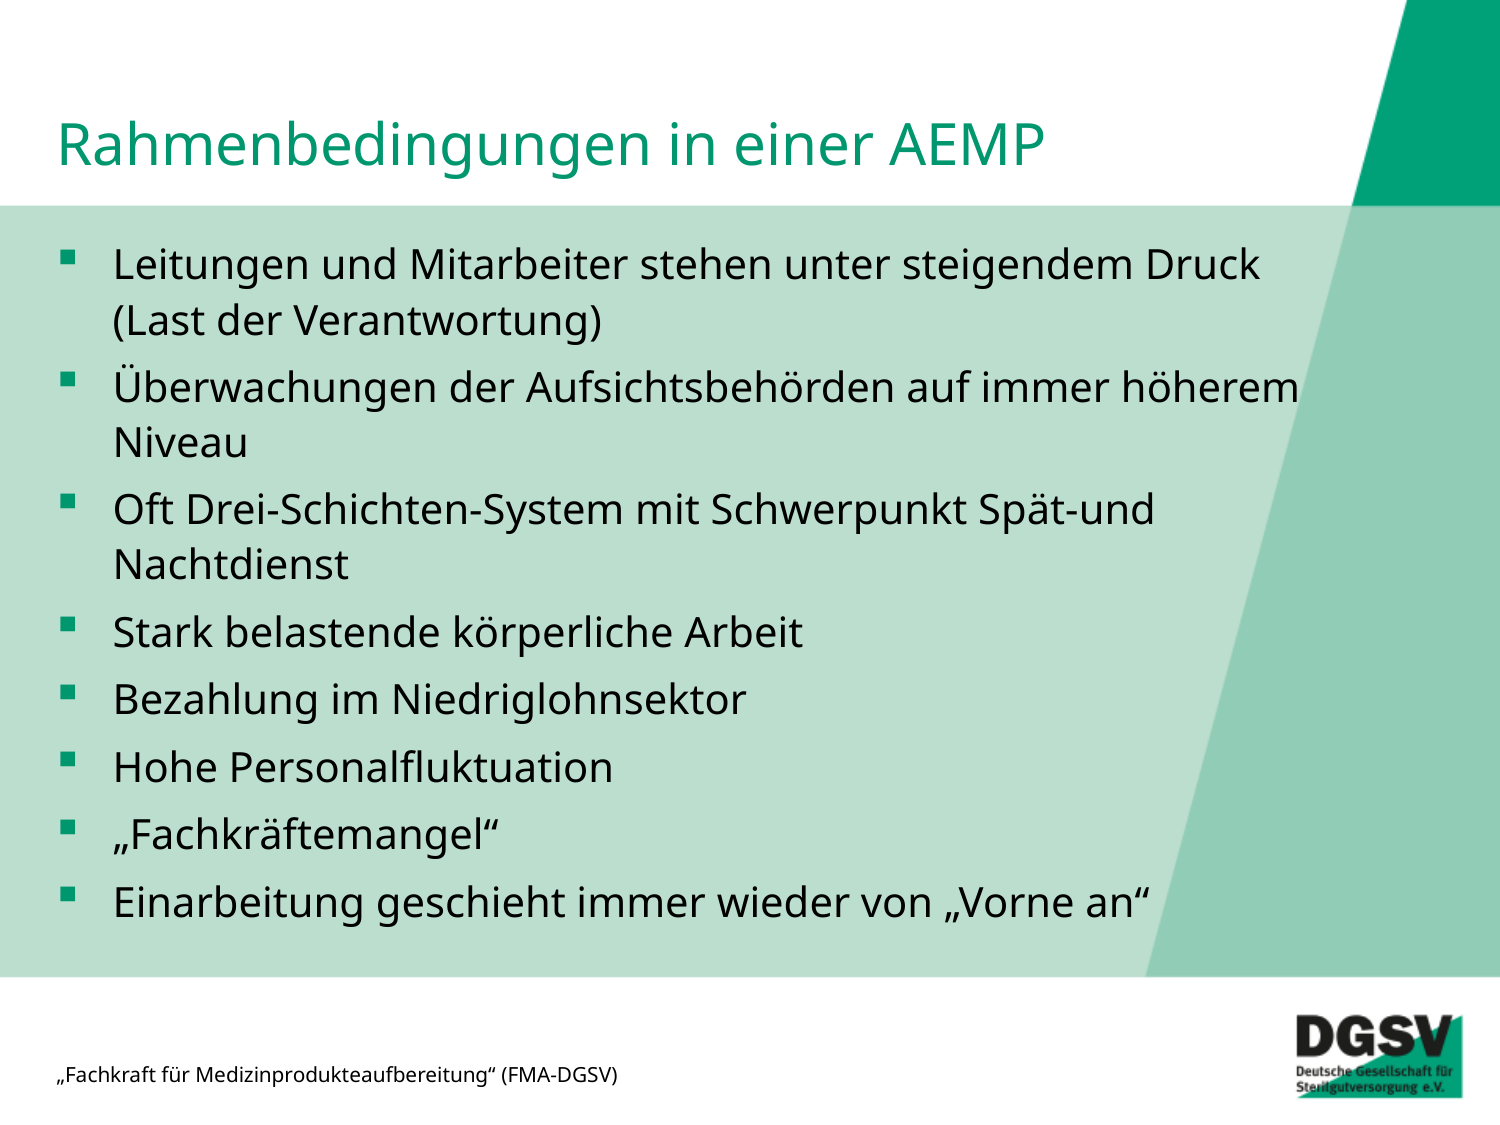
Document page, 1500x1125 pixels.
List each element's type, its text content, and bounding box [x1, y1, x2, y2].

list Leitungen und Mitarbeiter stehen unter steigendem Druck (Last der Verantwortung) Überwachungen der Aufsichtsbehörden auf immer höherem Niveau Oft Drei-Schichten-System mit Schwerpunkt Spät-und Nachtdienst Stark belastende körperliche Arbeit Bezahlung im Niedriglohnsektor Hohe Personalfluktuation „Fachkräftemangel“ Einarbeitung geschieht immer wieder von „Vorne an“ [41, 225, 1341, 953]
footer „Fachkraft für Medizinprodukteaufbereitung“ (FMA-DGSV) [41, 1054, 1056, 1094]
title Rahmenbedingungen in einer AEMP [41, 19, 1341, 185]
